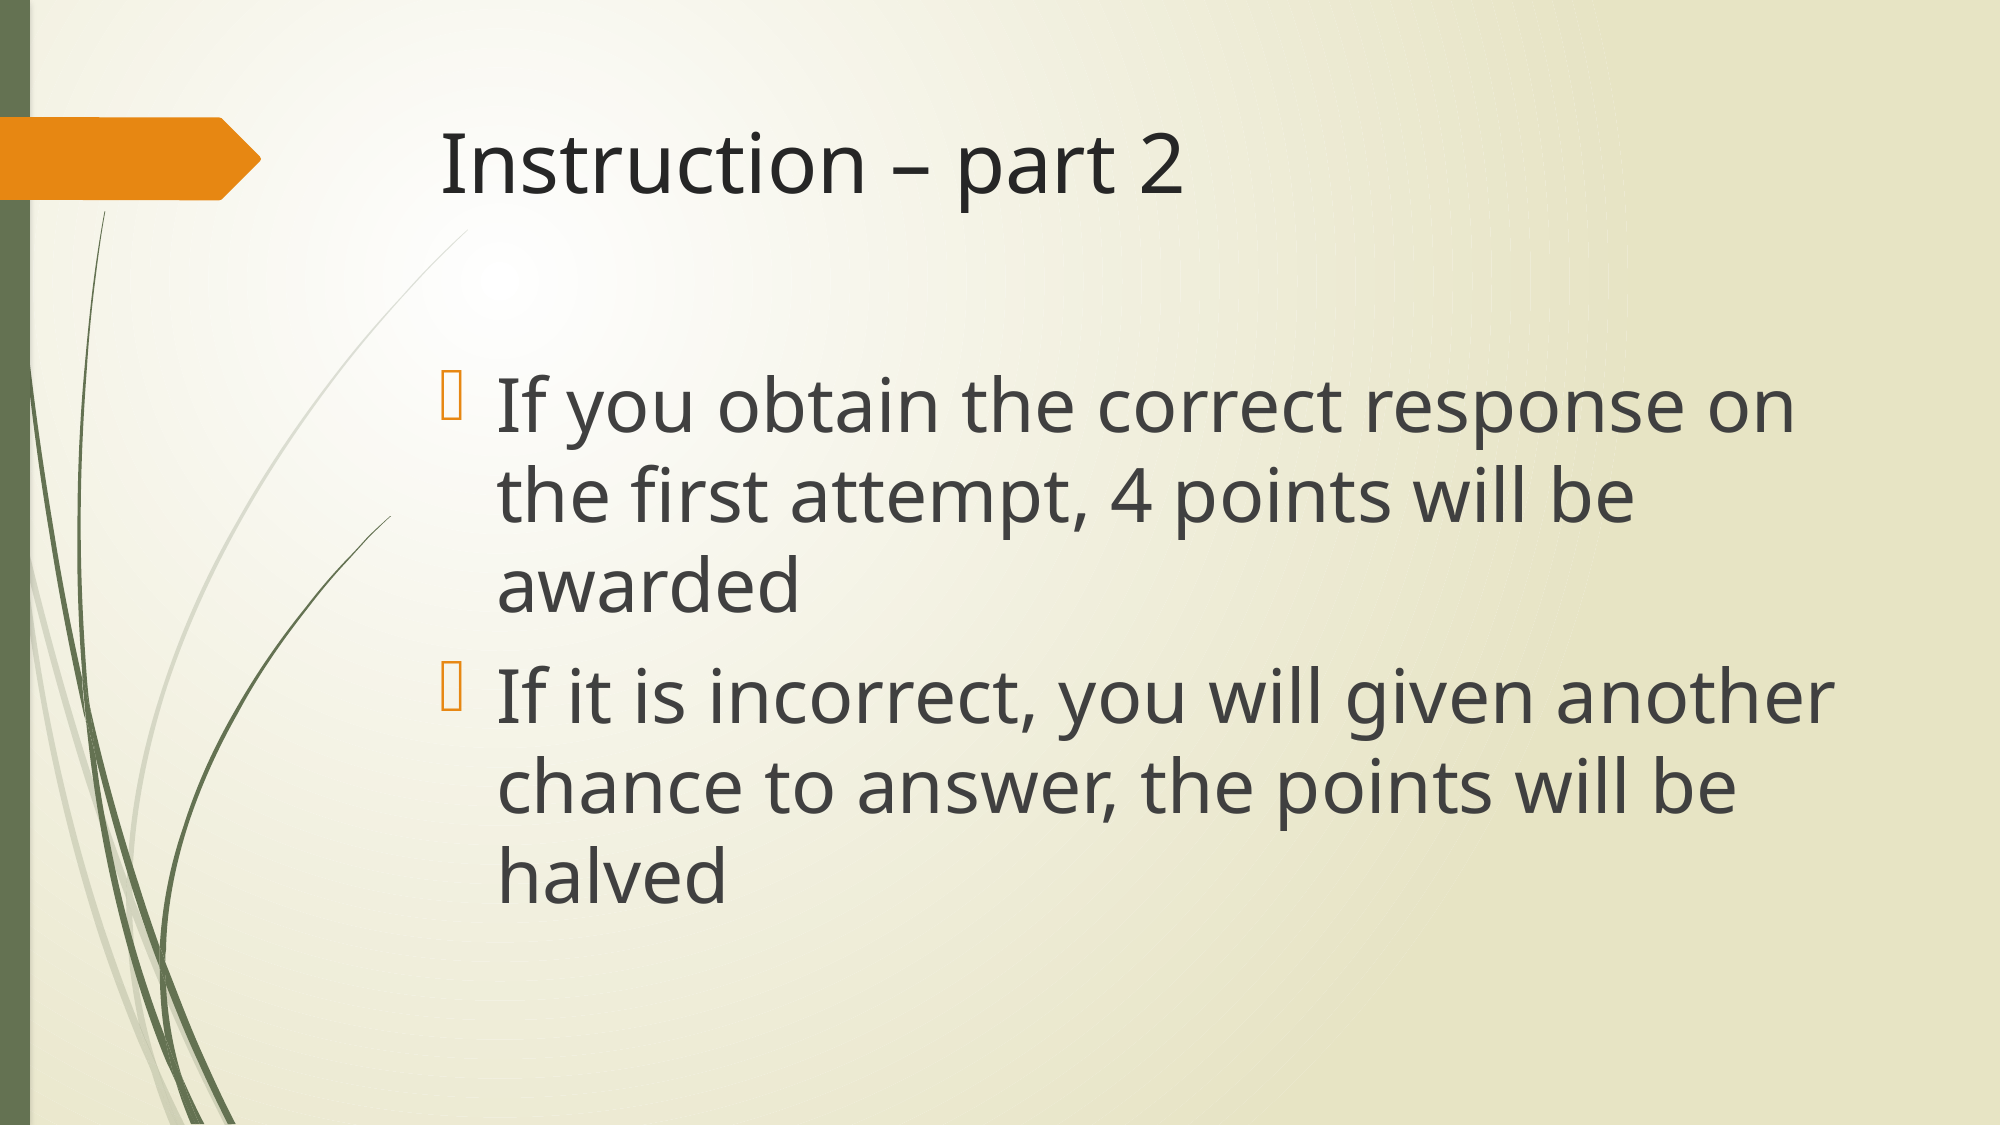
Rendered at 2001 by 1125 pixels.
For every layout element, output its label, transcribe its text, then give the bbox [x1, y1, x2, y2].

title Instruction – part 2 [425, 102, 1888, 313]
list If you obtain the correct response on the first attempt, 4 points will be awarded If it is incorrect, you will given another chance to answer, the points will be halved [424, 350, 1888, 970]
